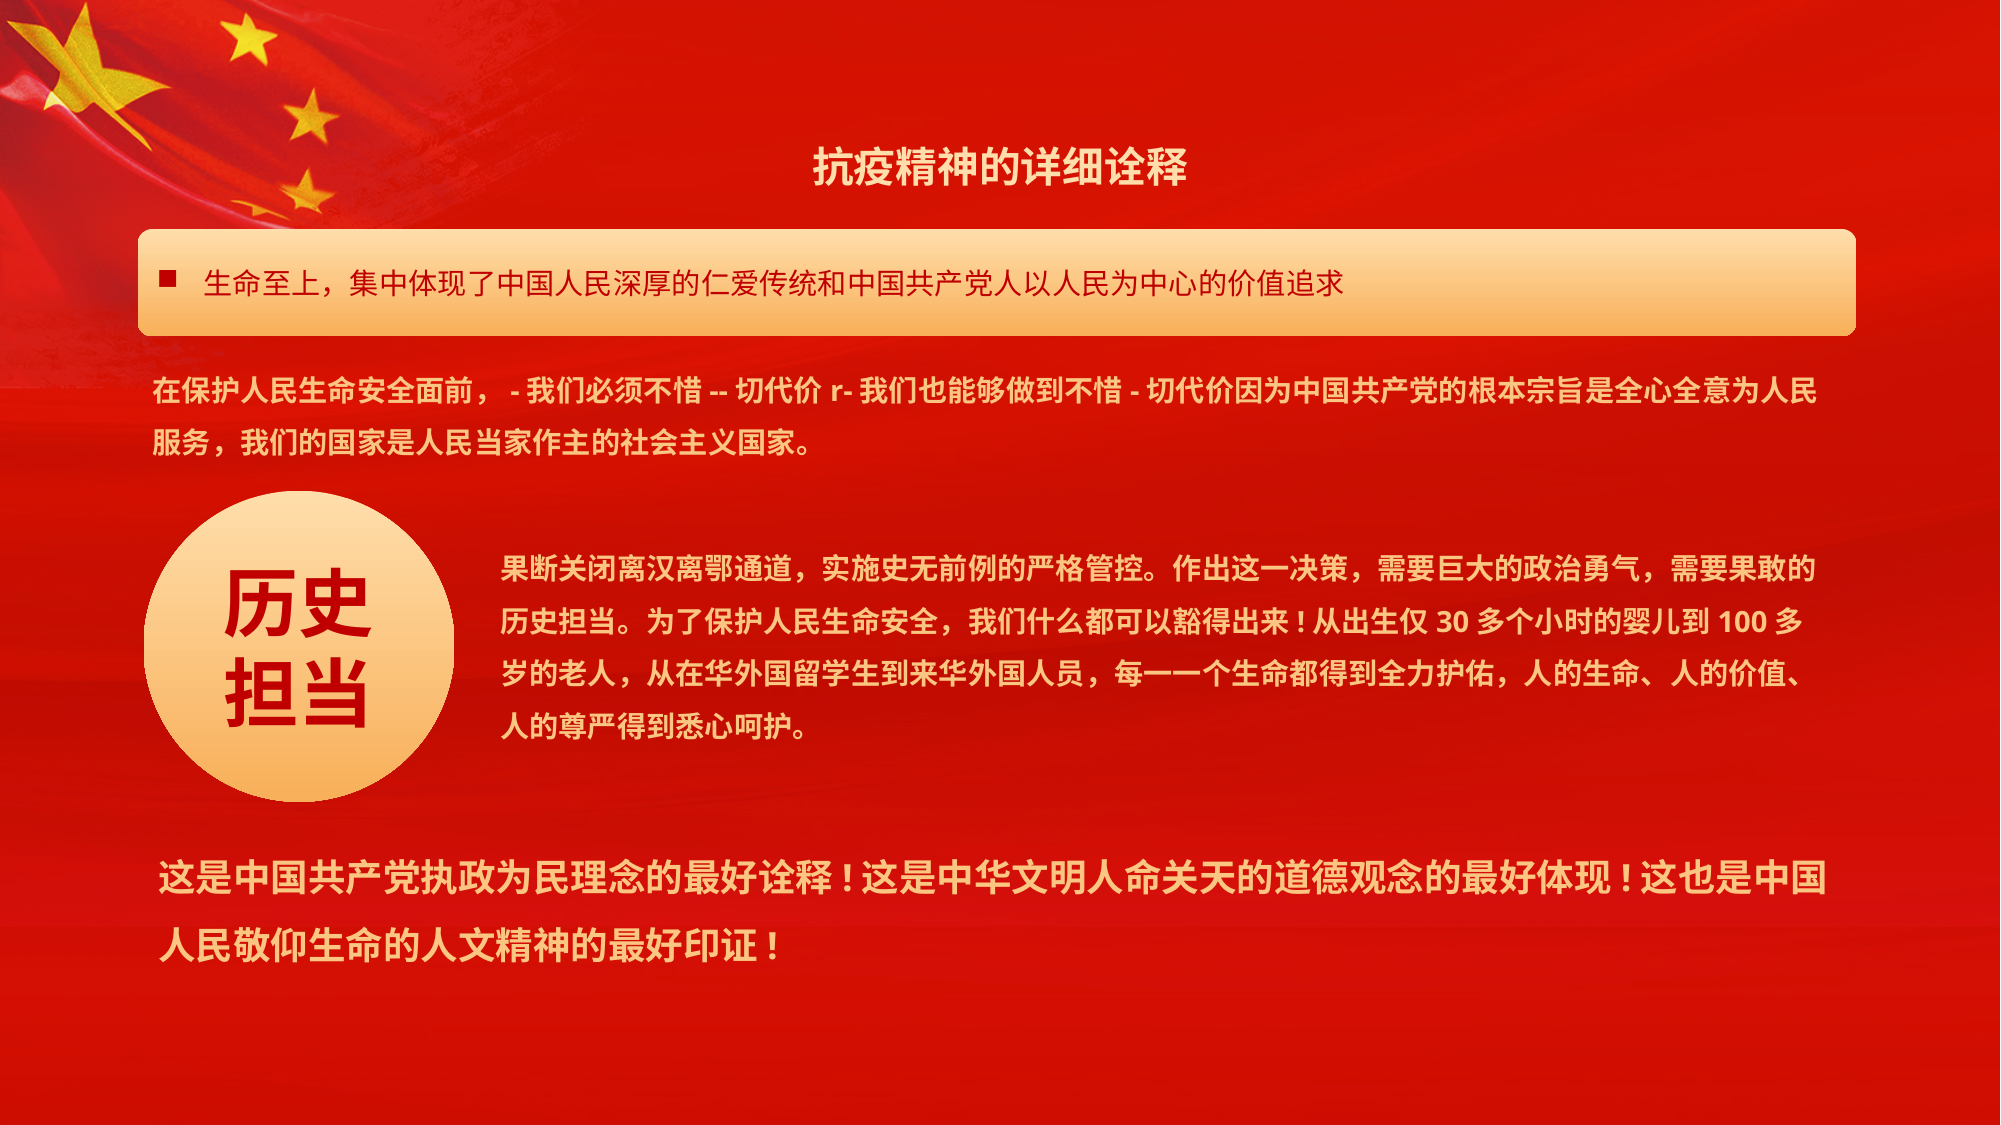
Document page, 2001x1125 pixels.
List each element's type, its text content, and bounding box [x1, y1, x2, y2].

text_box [143, 133, 1857, 200]
text_box 果断关闭离汉离鄂通道，实施史无前例的严格管控。作出这一决策，需要巨大的政治勇气，需要果敢的历史担当。为了保护人民生命安全，我们什么都可以豁得出来!从出生仅30多个小时的婴儿到100多岁的老人，从在华外国留学生到来华外国人员，每一一个生命都得到全力护佑，人的生命、人的价值、人的尊严得到悉心呵护。 [485, 525, 1832, 751]
text_box 这是中国共产党执政为民理念的最好诠释!这是中华文明人命关天的道德观念的最好体现!这也是中国人民敬仰生命的人文精神的最好印证! [143, 824, 1863, 974]
text_box 生命至上，集中体现了中国人民深厚的仁爱传统和中国共产党人以人民为中心的价值追求 [812, 227, 1858, 338]
text_box 历史 担当 [142, 489, 456, 803]
text_box 在保护人民生命安全面前，-我们必须不惜--切代价r-我们也能够做到不惜-切代价因为中国共产党的根本宗旨是全心全意为人民服务，我们的国家是人民当家作主的社会主义国家。 [812, 347, 1857, 467]
picture [0, 0, 812, 483]
